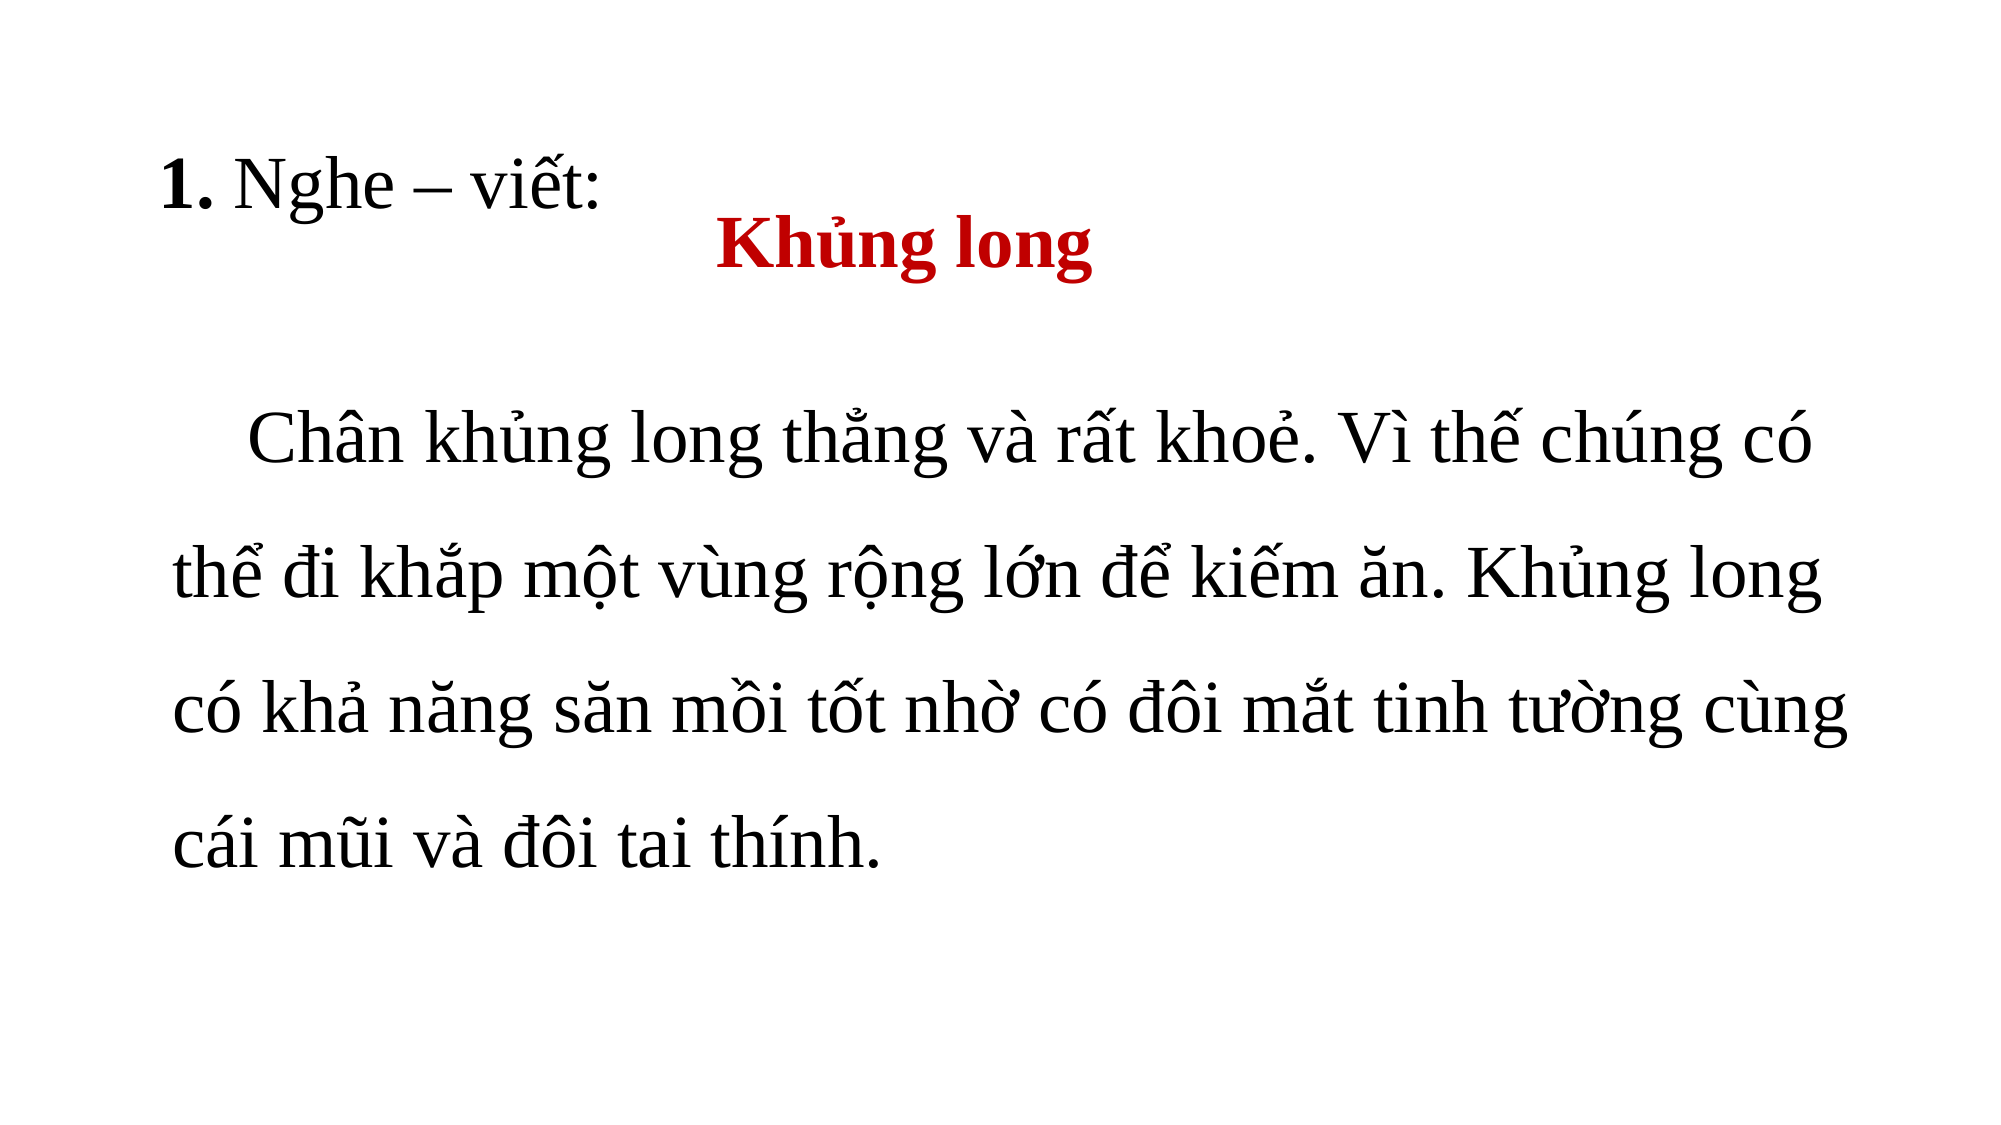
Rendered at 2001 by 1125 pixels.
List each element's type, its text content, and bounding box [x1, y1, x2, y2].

text_box Chân khủng long thẳng và rất khoẻ. Vì thế chúng có thể đi khắp một vùng rộng lớn để kiếm ăn. Khủng long có khả năng săn mồi tốt nhờ có đôi mắt tinh tường cùng cái mũi và đôi tai thính. [157, 335, 1871, 891]
text_box 1. Nghe – viết: [143, 80, 1513, 231]
text_box Khủng long [382, 231, 1427, 290]
